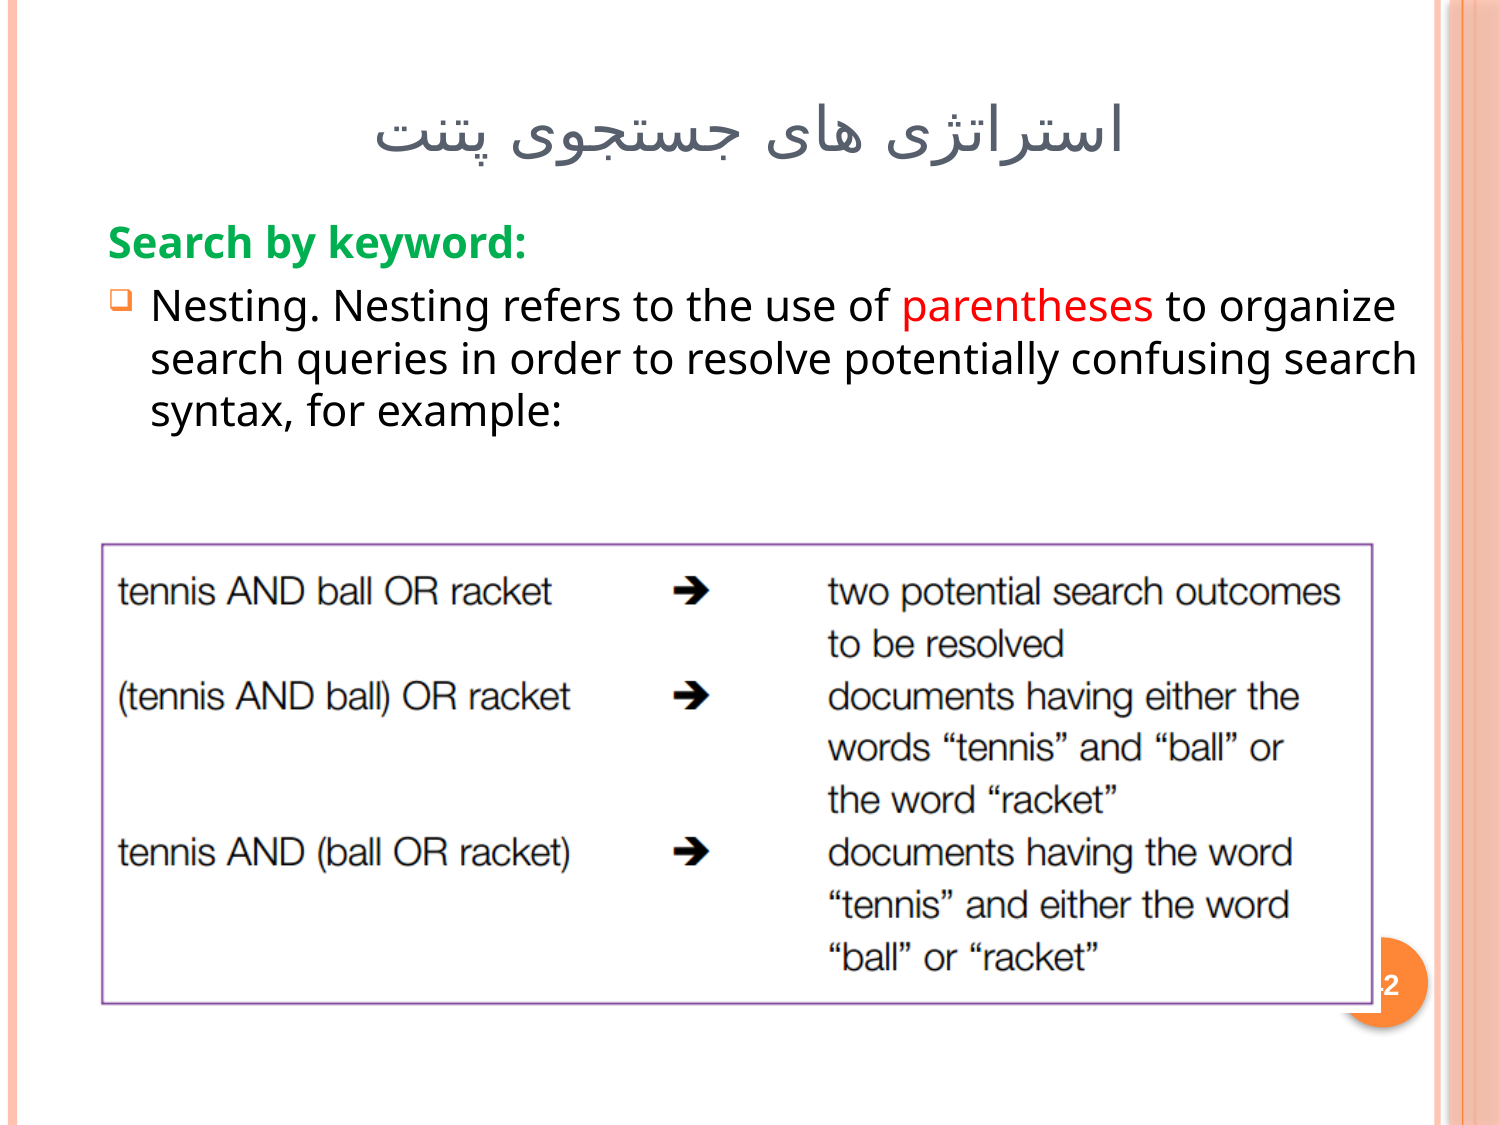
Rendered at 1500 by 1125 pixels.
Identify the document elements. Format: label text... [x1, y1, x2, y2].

list Search by keyword: Nesting. Nesting refers to the use of parentheses to organize search queries in order to resolve potentially confusing search syntax, for example: [93, 208, 1440, 511]
picture [92, 538, 1382, 1014]
title استراتژی های جستجوی پتنت [83, 57, 1141, 172]
slide_number 42 [1333, 940, 1434, 1027]
